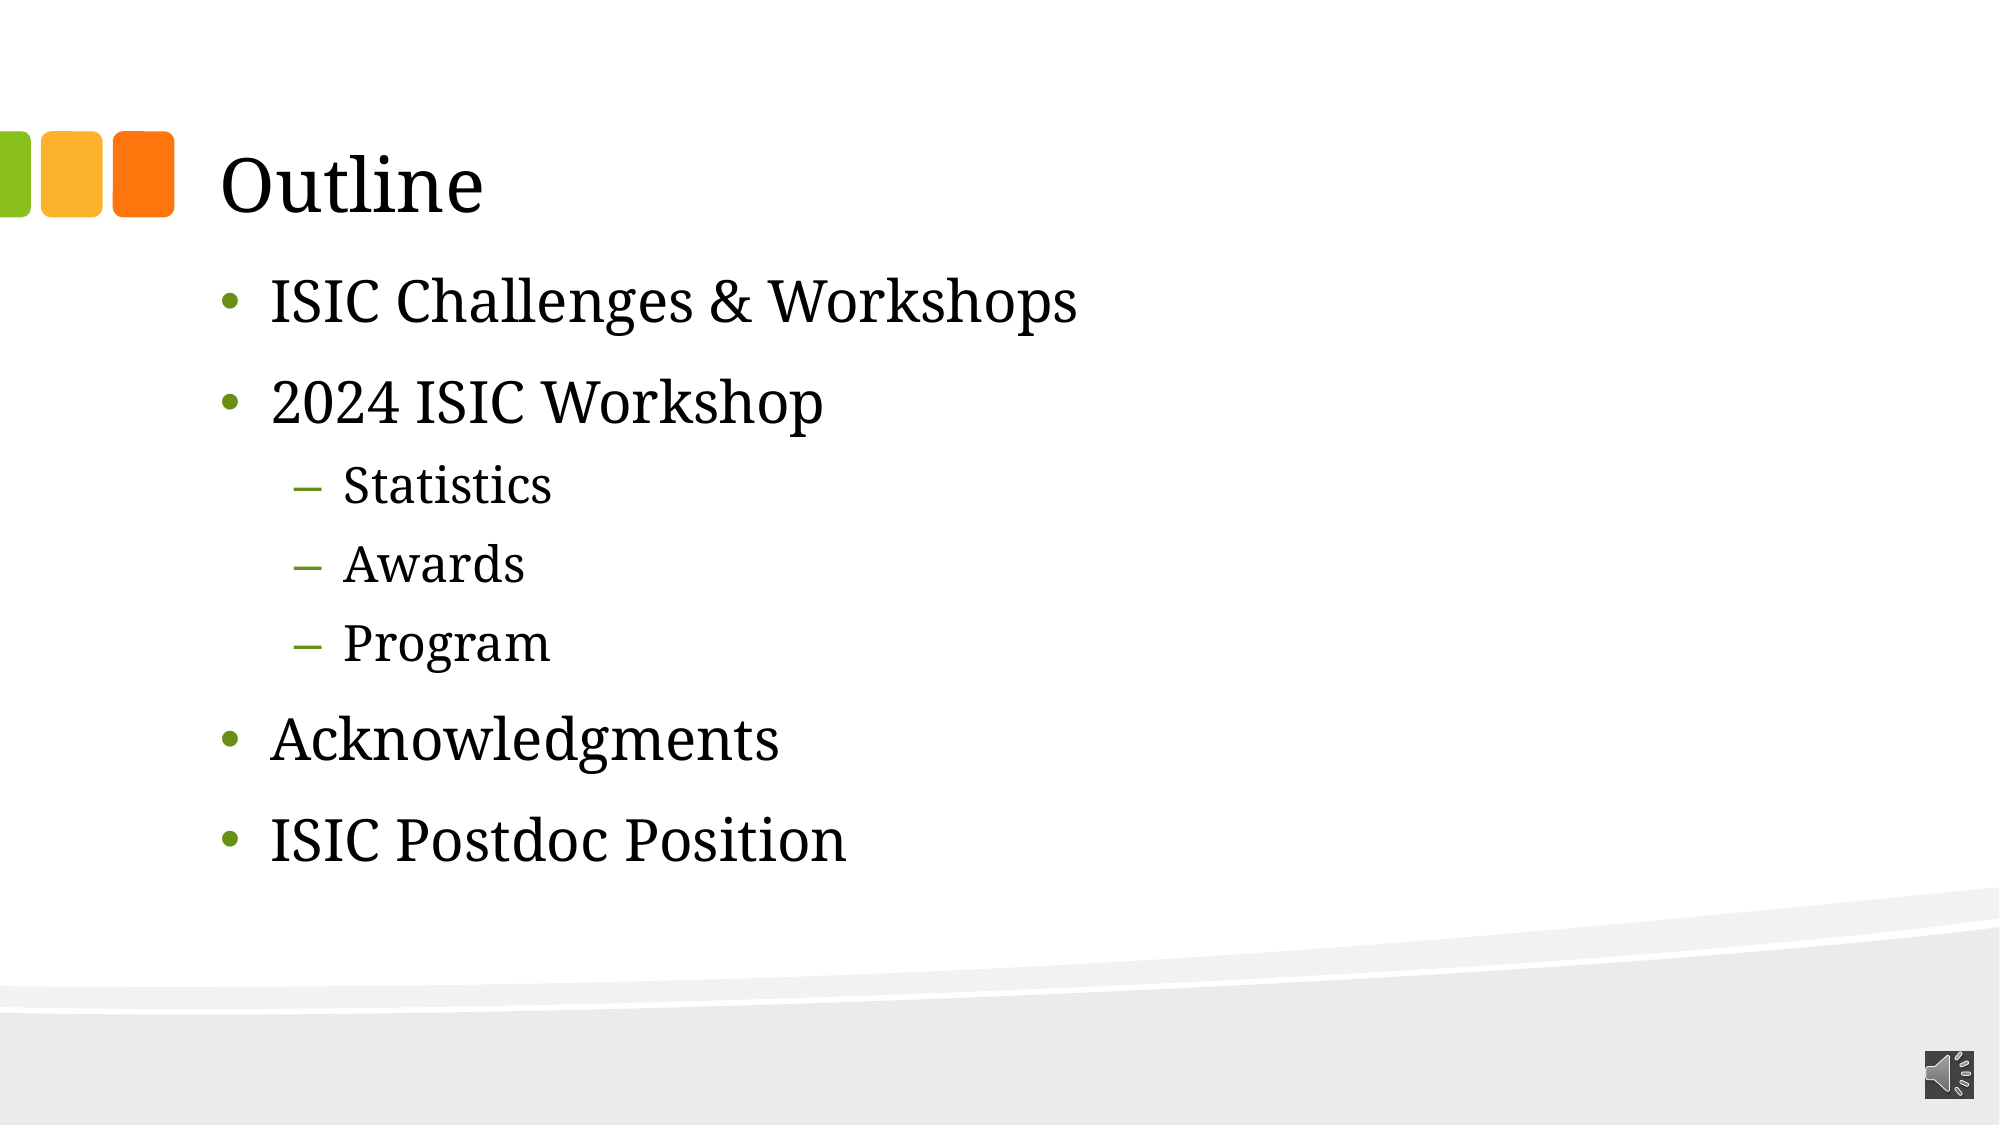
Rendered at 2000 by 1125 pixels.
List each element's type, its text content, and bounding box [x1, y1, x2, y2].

picture [1924, 1049, 1975, 1101]
title Outline [199, 24, 1800, 238]
list ISIC Challenges & Workshops 2024 ISIC Workshop Statistics Awards Program Acknowledgments ISIC Postdoc Position [199, 262, 1800, 1013]
